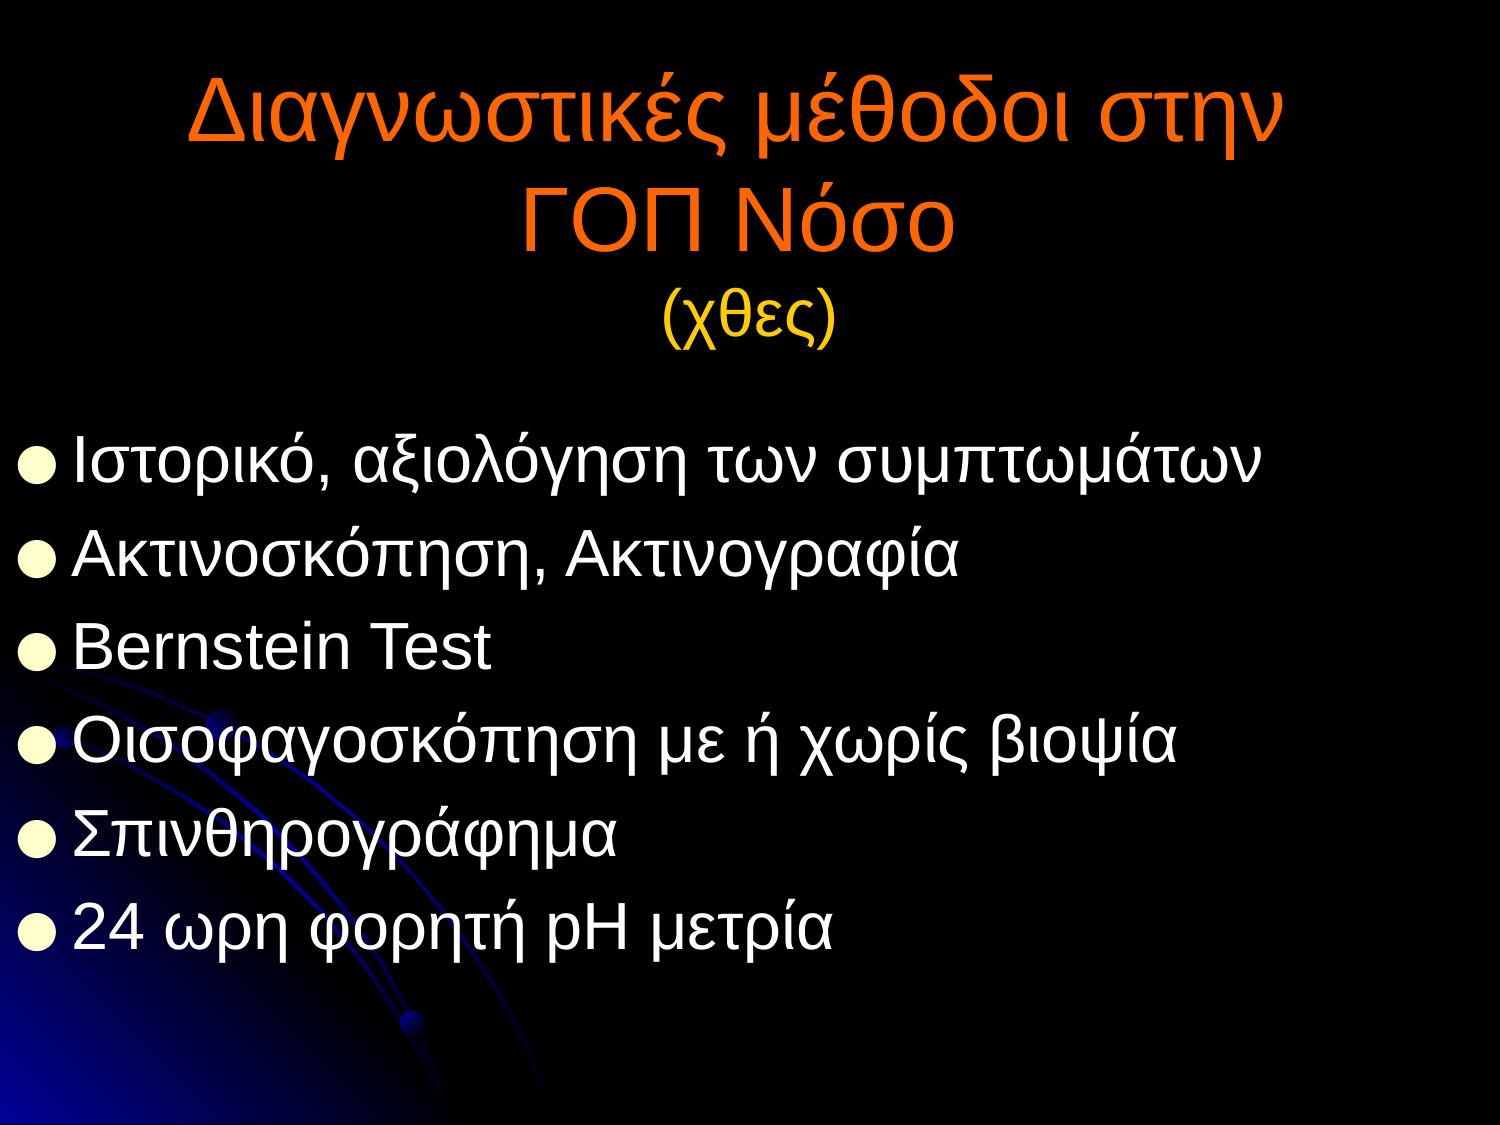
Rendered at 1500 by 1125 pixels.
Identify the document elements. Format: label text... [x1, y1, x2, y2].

title Διαγνωστικές μέθοδοι στην ΓΟΠ Νόσο (χθες) [0, 54, 1500, 346]
list Ιστορικό, αξιολόγηση των συμπτωμάτων Ακτινοσκόπηση, Ακτινογραφία Bernstein Test Οισοφαγοσκόπηση με ή χωρίς βιοψία Σπινθηρογράφημα 24 ωρη φορητή pH μετρία [0, 408, 1500, 1094]
